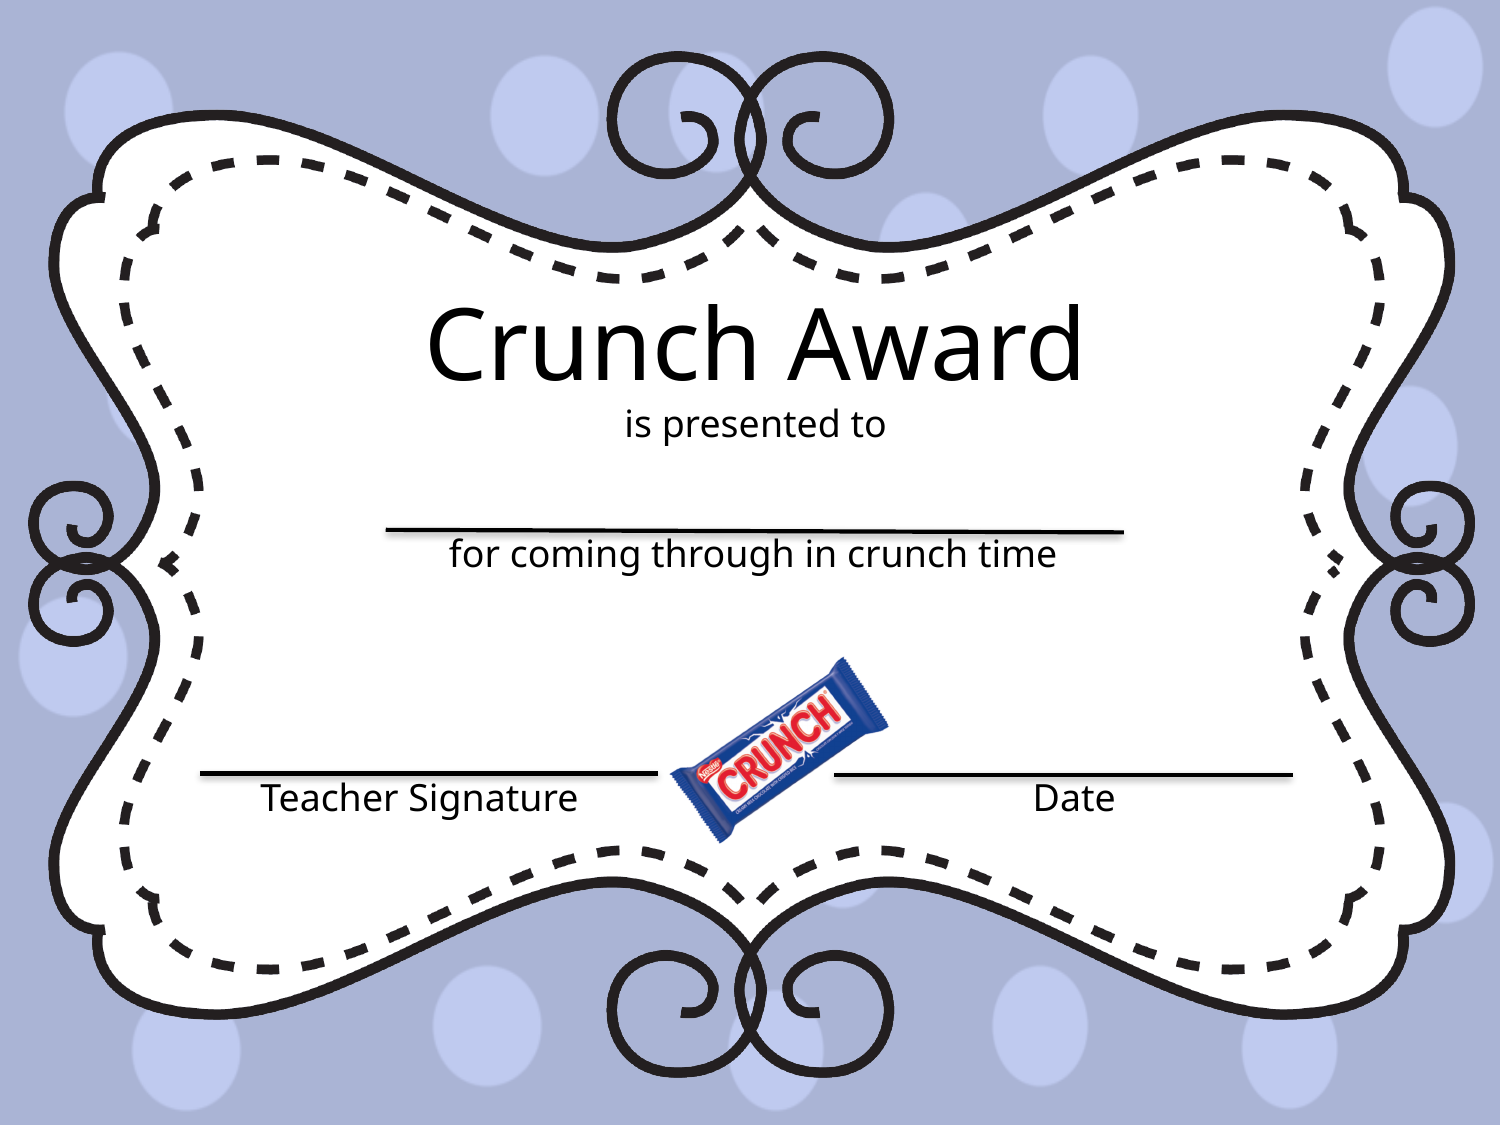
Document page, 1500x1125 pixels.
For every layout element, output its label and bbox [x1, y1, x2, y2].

text_box [385, 529, 1125, 533]
picture [0, 0, 1500, 1125]
